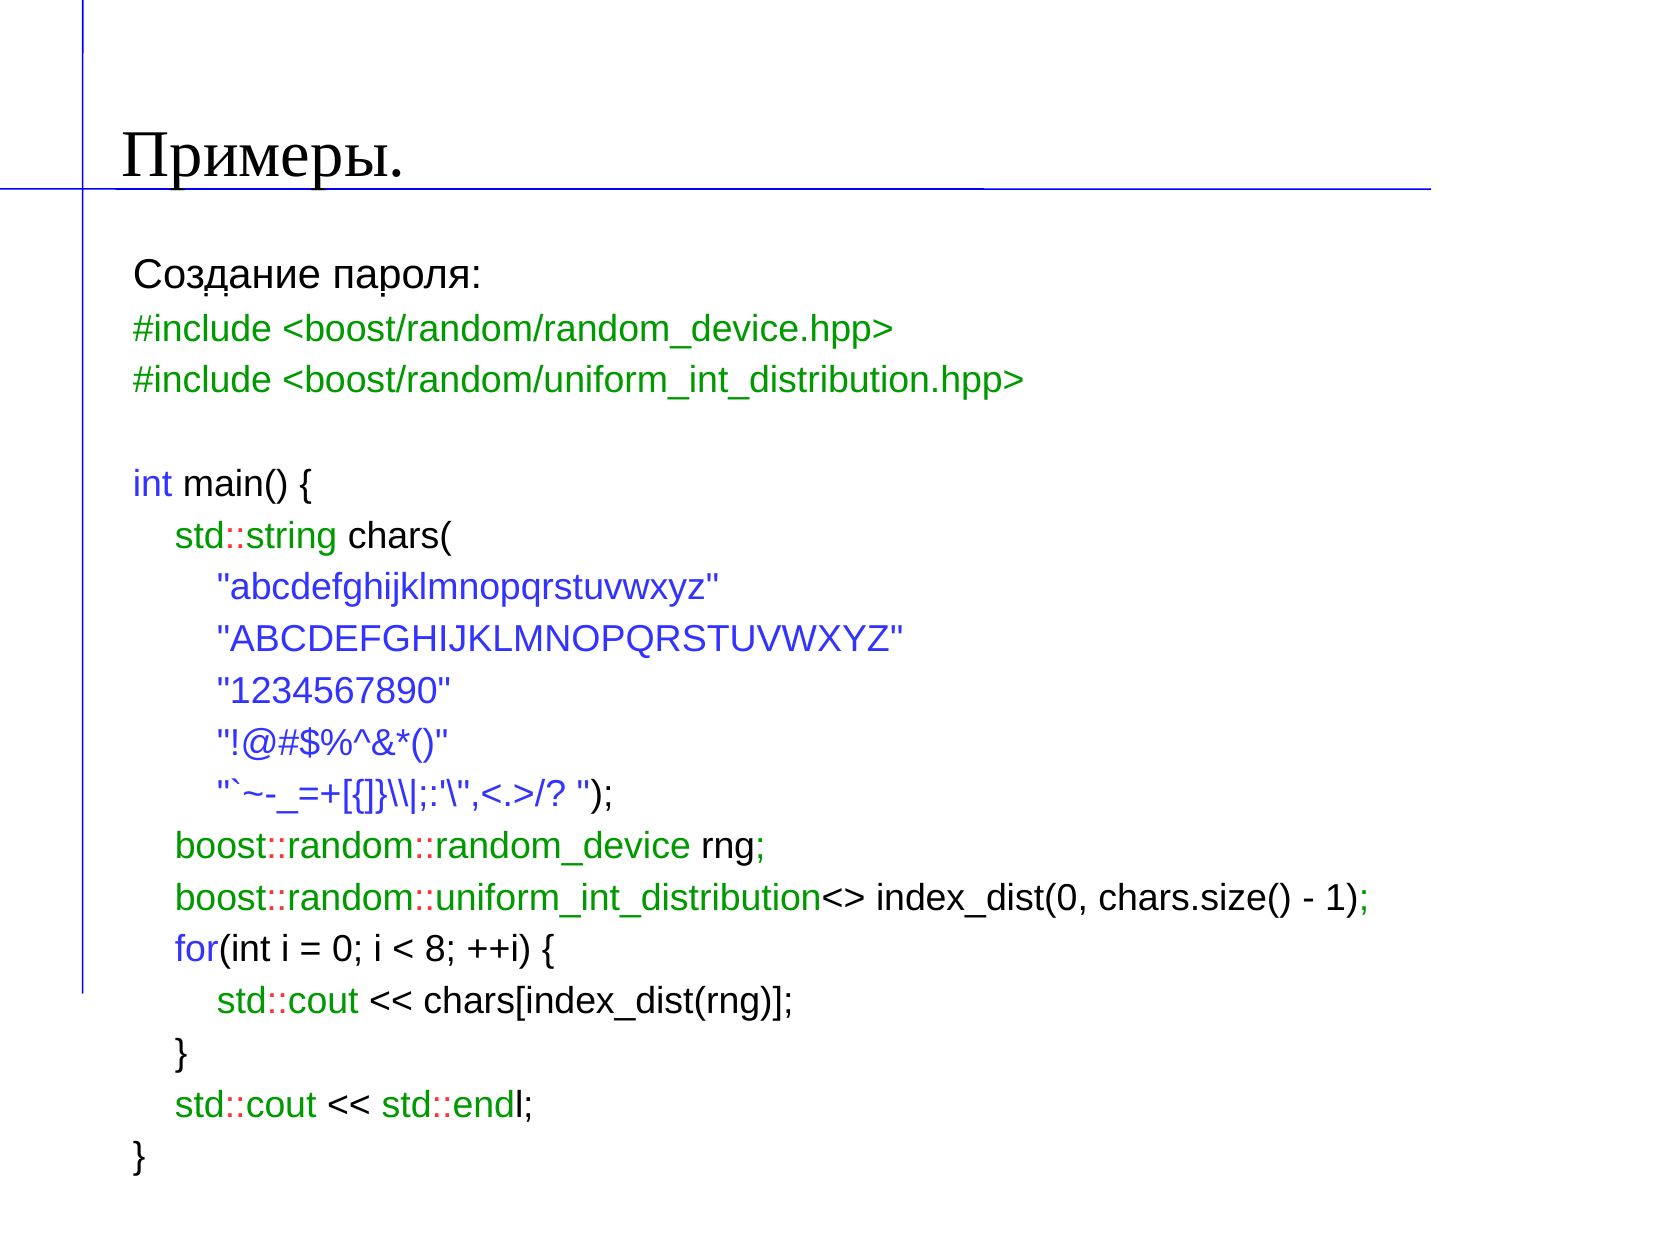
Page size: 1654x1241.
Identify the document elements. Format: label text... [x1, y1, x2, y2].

text_box Примеры. [106, 102, 886, 191]
text_box Создание пароля: #include <boost/random/random_device.hpp> #include <boost/random/uniform_int_distribution.hpp> int main() { std::string chars( "abcdefghijklmnopqrstuvwxyz" "ABCDEFGHIJKLMNOPQRSTUVWXYZ" "1234567890" "!@#$%^&*()" "`~-_=+[{]}\\|;:'\",<.>/? "); boost::random::random_device rng; boost::random::uniform_int_distribution<> index_dist(0, chars.size() - 1); for(int i = 0; i < 8; ++i) { std::cout << chars[index_dist(rng)]; } std::cout << std::endl; } [118, 231, 1536, 1241]
